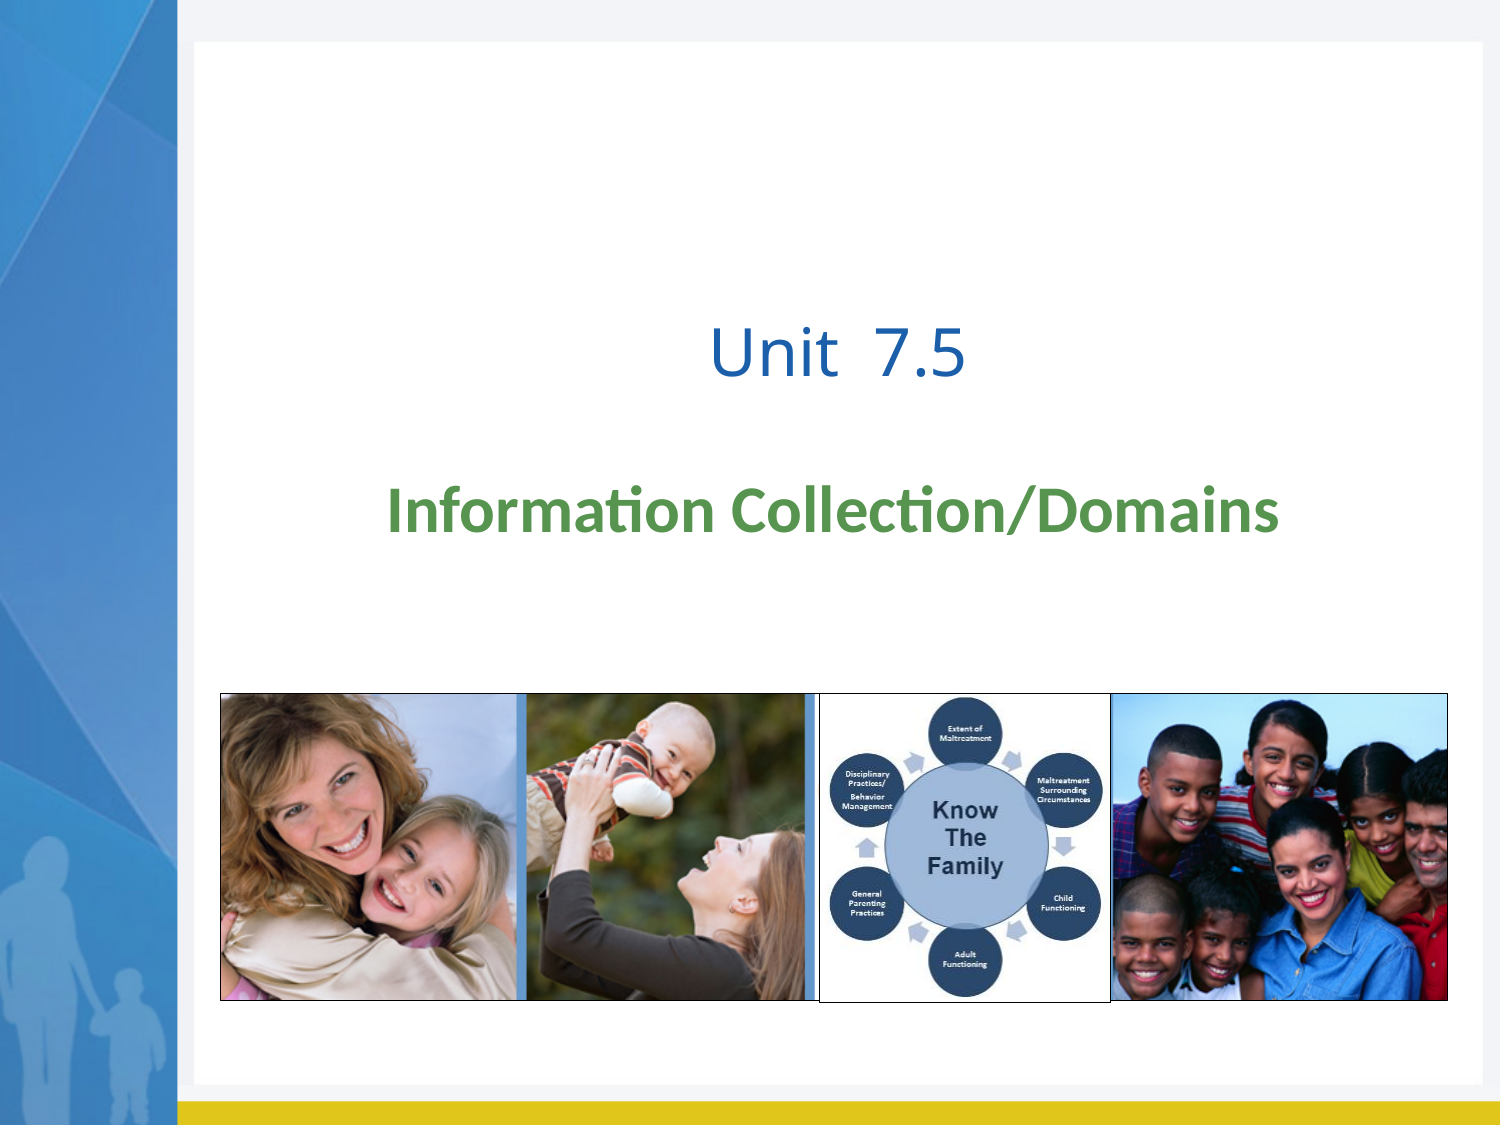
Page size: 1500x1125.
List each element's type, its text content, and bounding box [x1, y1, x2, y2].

title Unit 7.5 [275, 265, 1402, 435]
subtitle Information Collection/Domains [220, 458, 1447, 601]
picture [0, 0, 1500, 1125]
